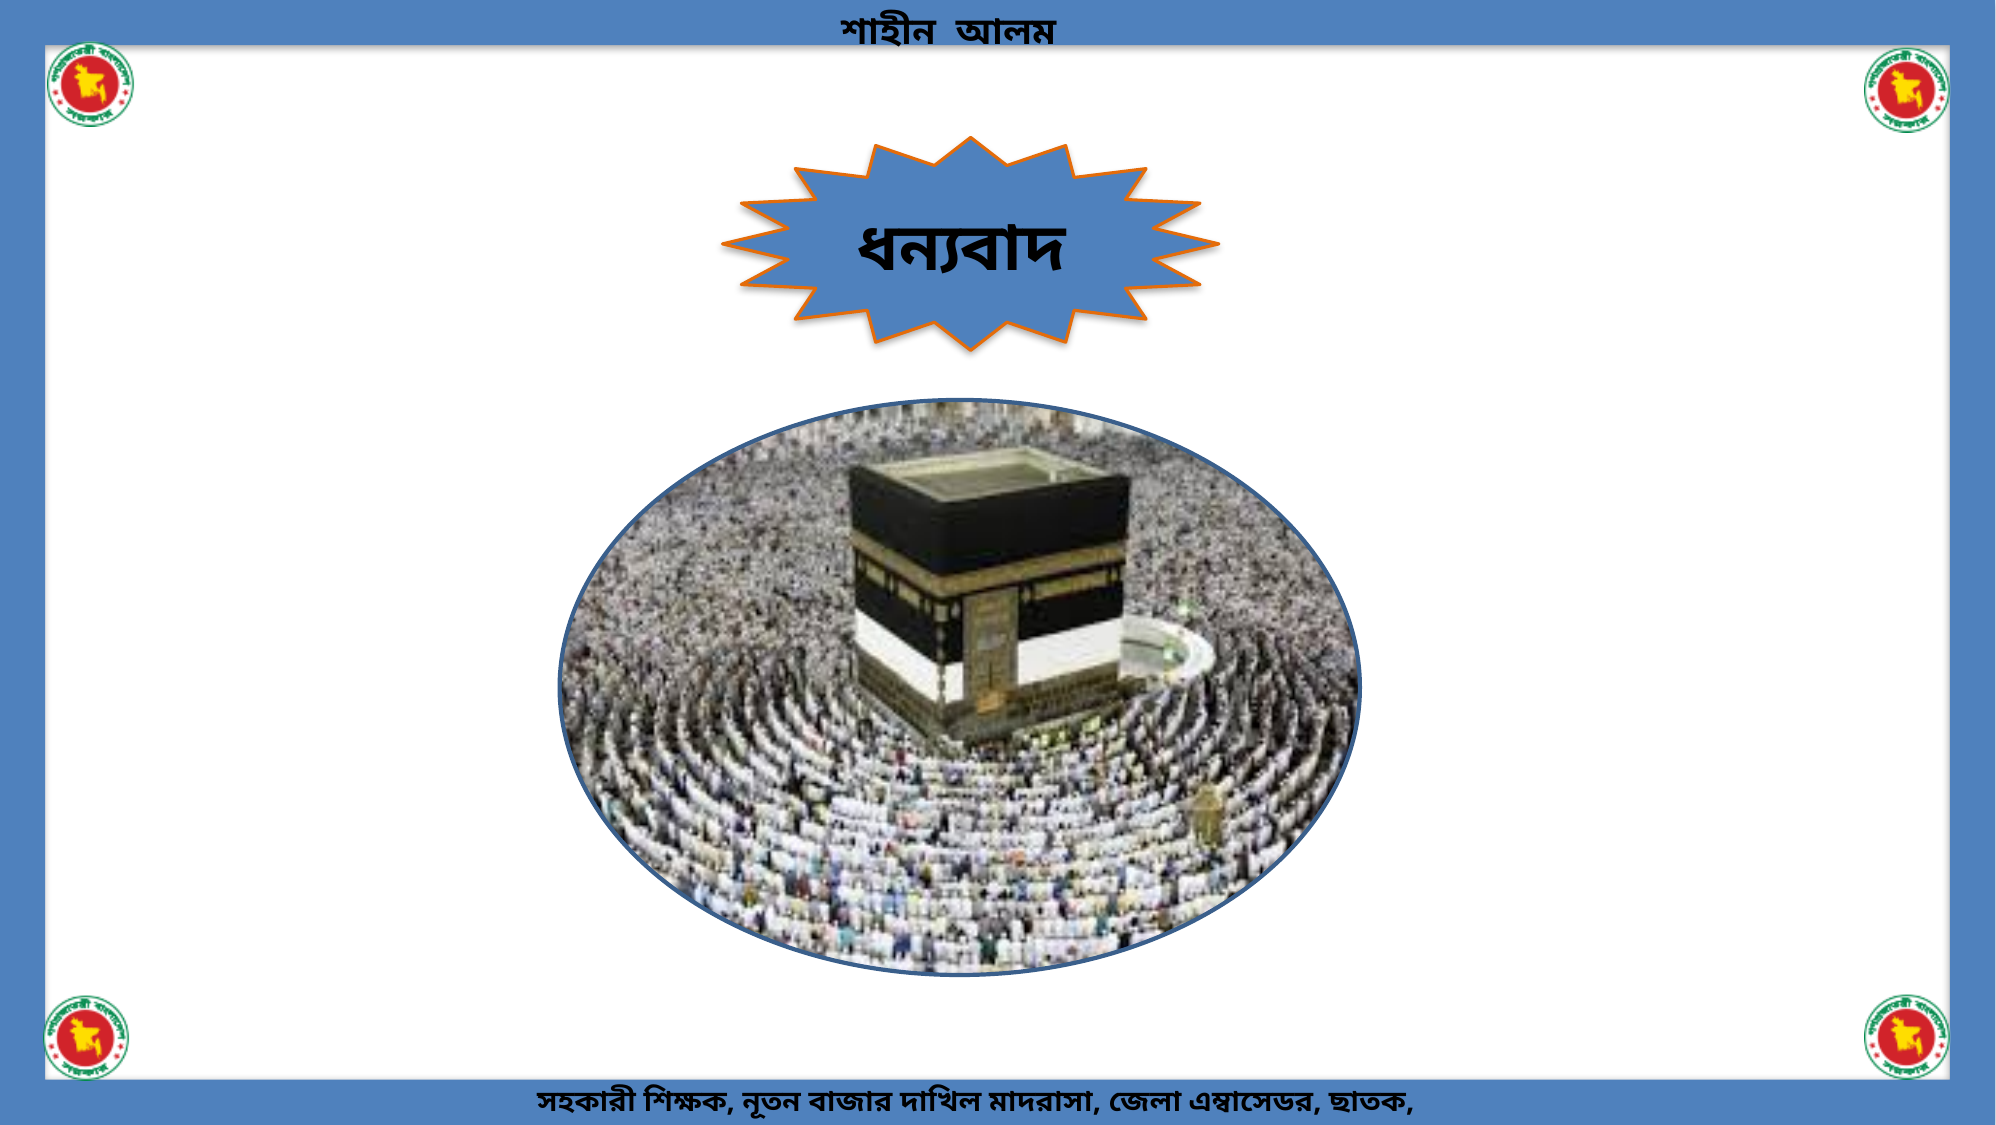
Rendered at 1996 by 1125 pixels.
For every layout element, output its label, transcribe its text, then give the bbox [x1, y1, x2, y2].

picture [1864, 46, 1952, 133]
text_box [557, 397, 1363, 978]
picture [47, 40, 136, 127]
picture [1864, 993, 1952, 1080]
picture [43, 994, 131, 1081]
text_box ধন্যবাদ [720, 135, 1221, 353]
